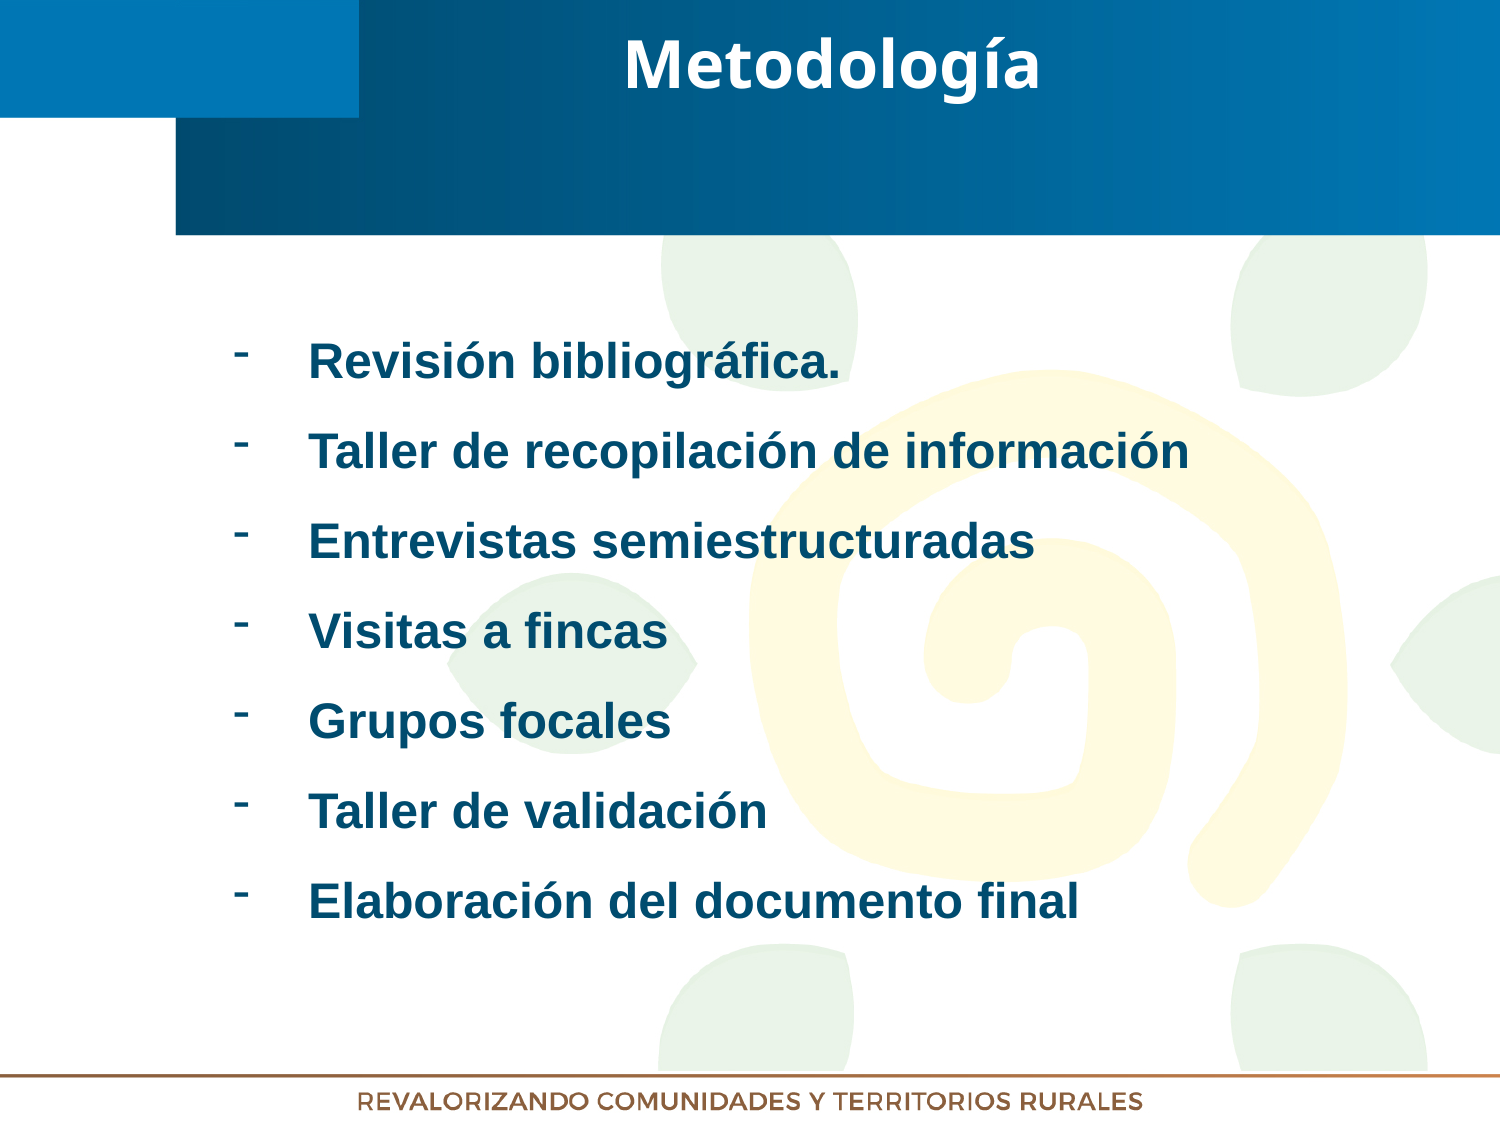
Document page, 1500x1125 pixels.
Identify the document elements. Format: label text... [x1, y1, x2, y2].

text_box Revisión bibliográfica. Taller de recopilación de información Entrevistas semiestructuradas Visitas a fincas Grupos focales Taller de validación Elaboración del documento final [218, 290, 1365, 1026]
picture [0, 118, 1500, 1125]
text_box Metodología [371, 14, 1294, 110]
